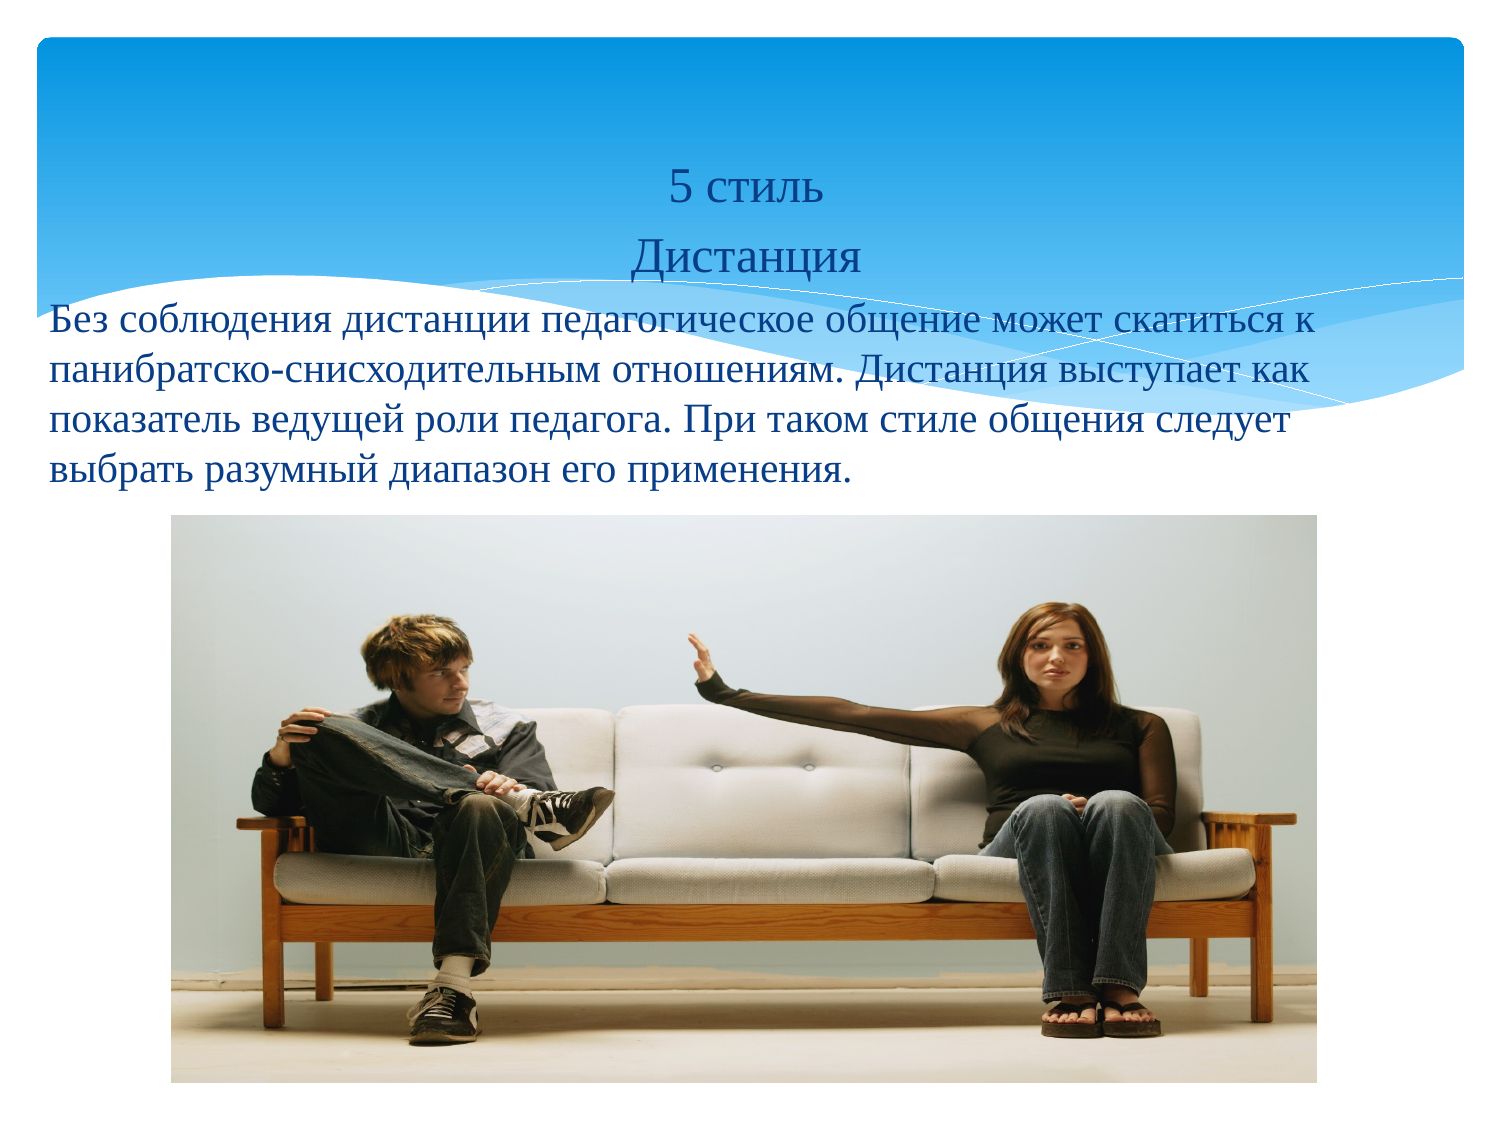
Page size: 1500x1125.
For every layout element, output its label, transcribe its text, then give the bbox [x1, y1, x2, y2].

picture [170, 514, 1318, 1083]
list 5 стиль Дистанция Без соблюдения дистанции педагогическое общение может скатиться к панибратско-снисходительным отношениям. Дистанция выступает как показатель ведущей роли педагога. При таком стиле общения следует выбрать разумный диапазон его применения. [34, 145, 1459, 1071]
